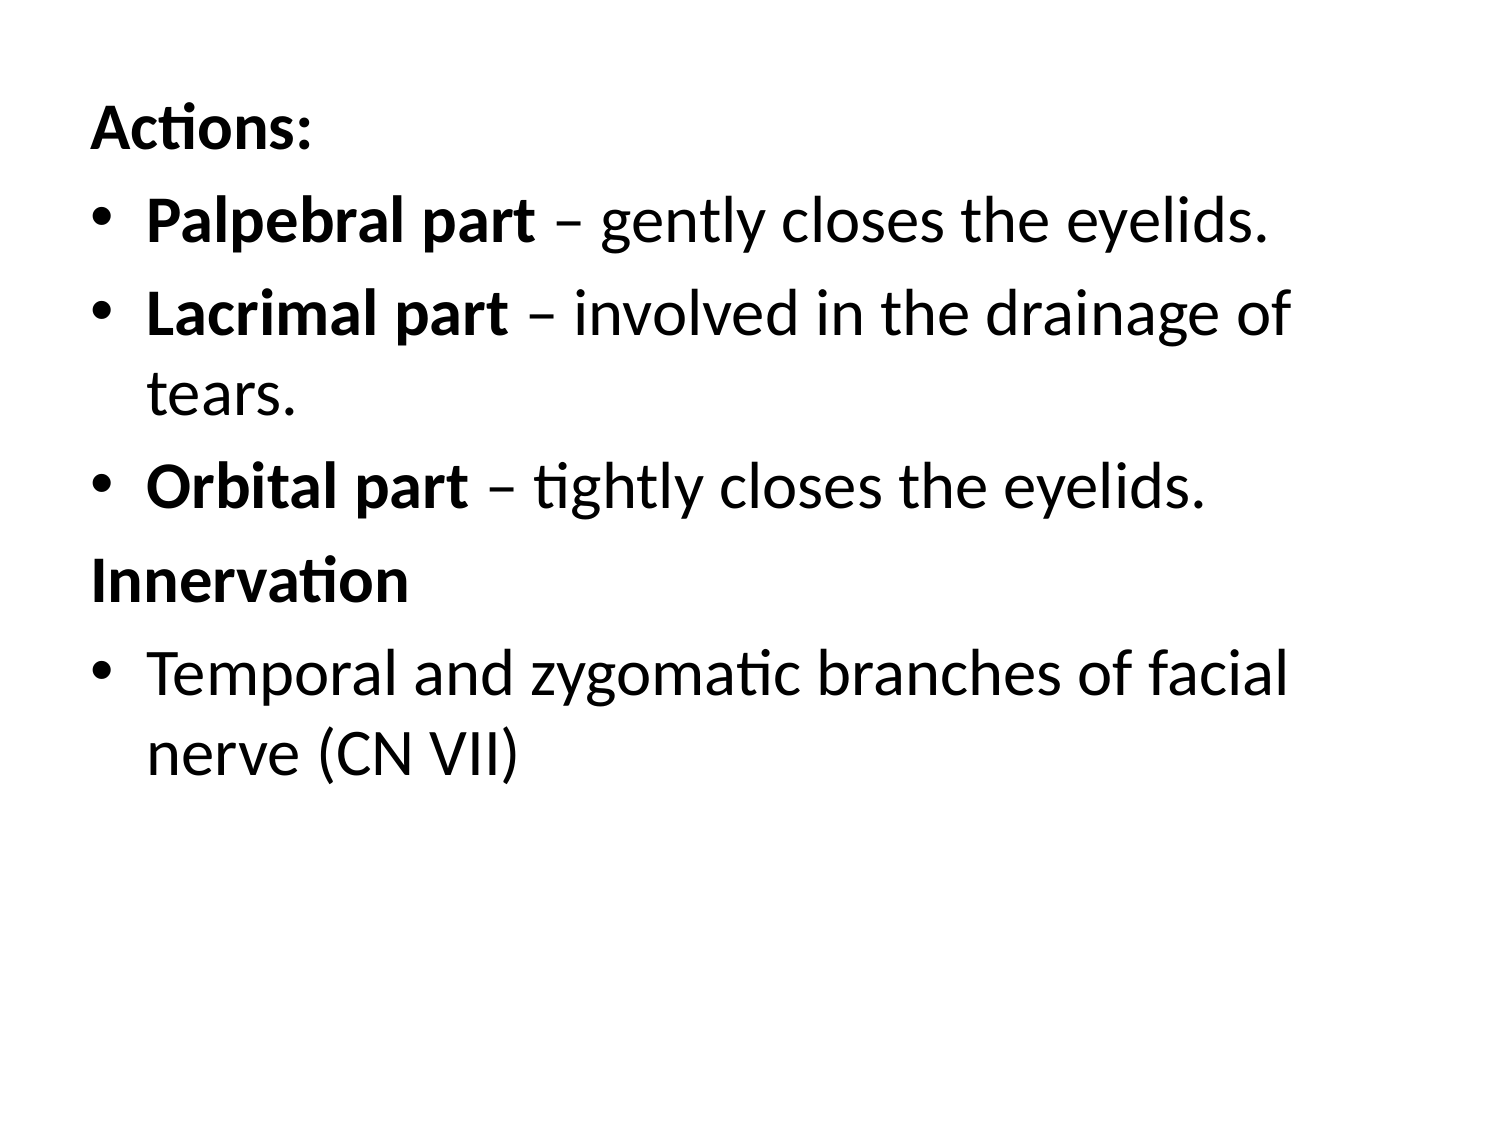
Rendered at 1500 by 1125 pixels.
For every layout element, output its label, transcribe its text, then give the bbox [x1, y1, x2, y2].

list Actions: Palpebral part – gently closes the eyelids. Lacrimal part – involved in the drainage of tears. Orbital part – tightly closes the eyelids. Innervation Temporal and zygomatic branches of facial nerve (CN VII) [75, 75, 1425, 1005]
